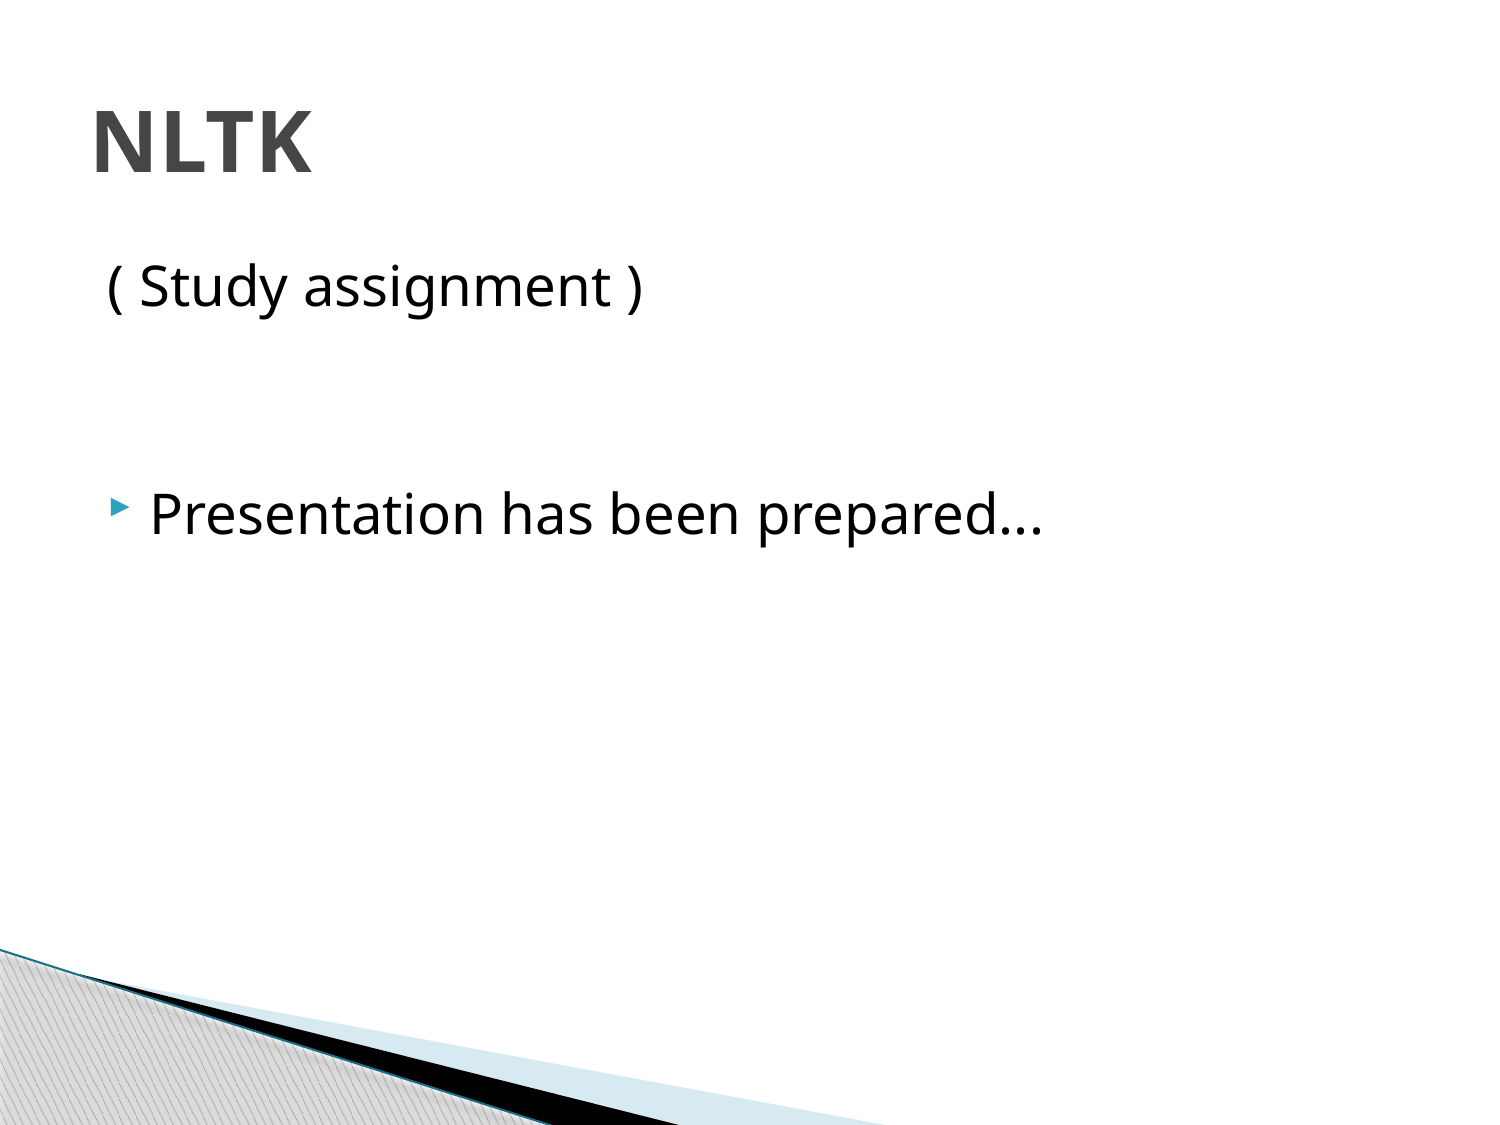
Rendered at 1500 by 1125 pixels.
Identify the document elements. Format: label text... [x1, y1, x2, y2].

list ( Study assignment ) Presentation has been prepared... [75, 243, 1425, 986]
title NLTK [75, 45, 1425, 233]
